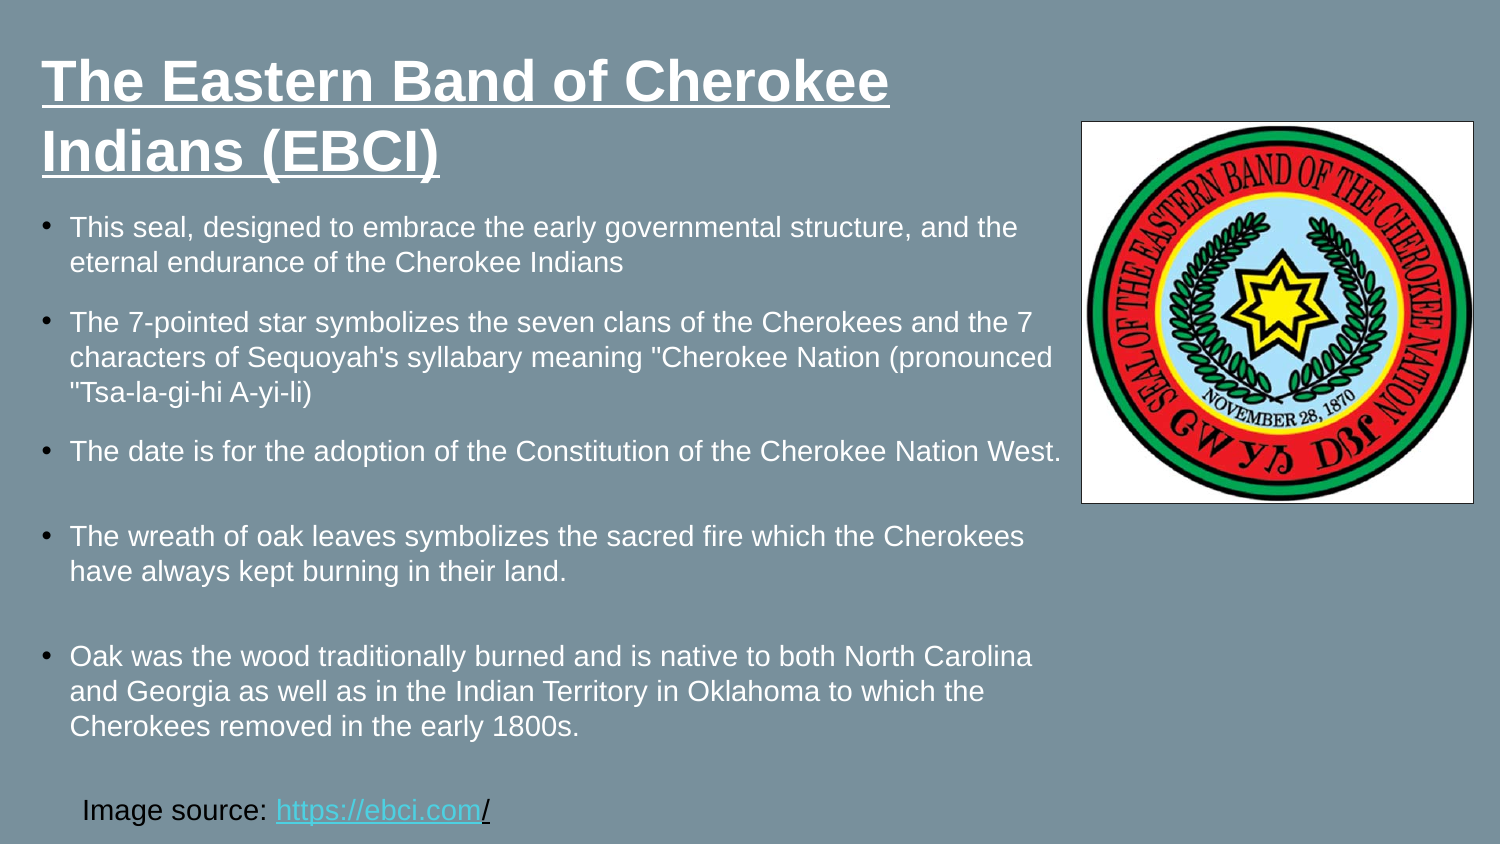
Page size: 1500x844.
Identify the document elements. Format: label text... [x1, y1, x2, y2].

text_box Image source: https://ebci.com/ [67, 784, 982, 834]
text_box The Eastern Band of Cherokee Indians (EBCI) This seal, designed to embrace the early governmental structure, and the eternal endurance of the Cherokee Indians The 7-pointed star symbolizes the seven clans of the Cherokees and the 7 characters of Sequoyah's syllabary meaning "Cherokee Nation (pronounced "Tsa-la-gi-hi A-yi-li) The date is for the adoption of the Constitution of the Cherokee Nation West. The wreath of oak leaves symbolizes the sacred fire which the Cherokees have always kept burning in their land. Oak was the wood traditionally burned and is native to both North Carolina and Georgia as well as in the Indian Territory in Oklahoma to which the Cherokees removed in the early 1800s. [26, 28, 1106, 758]
picture [1081, 121, 1474, 504]
